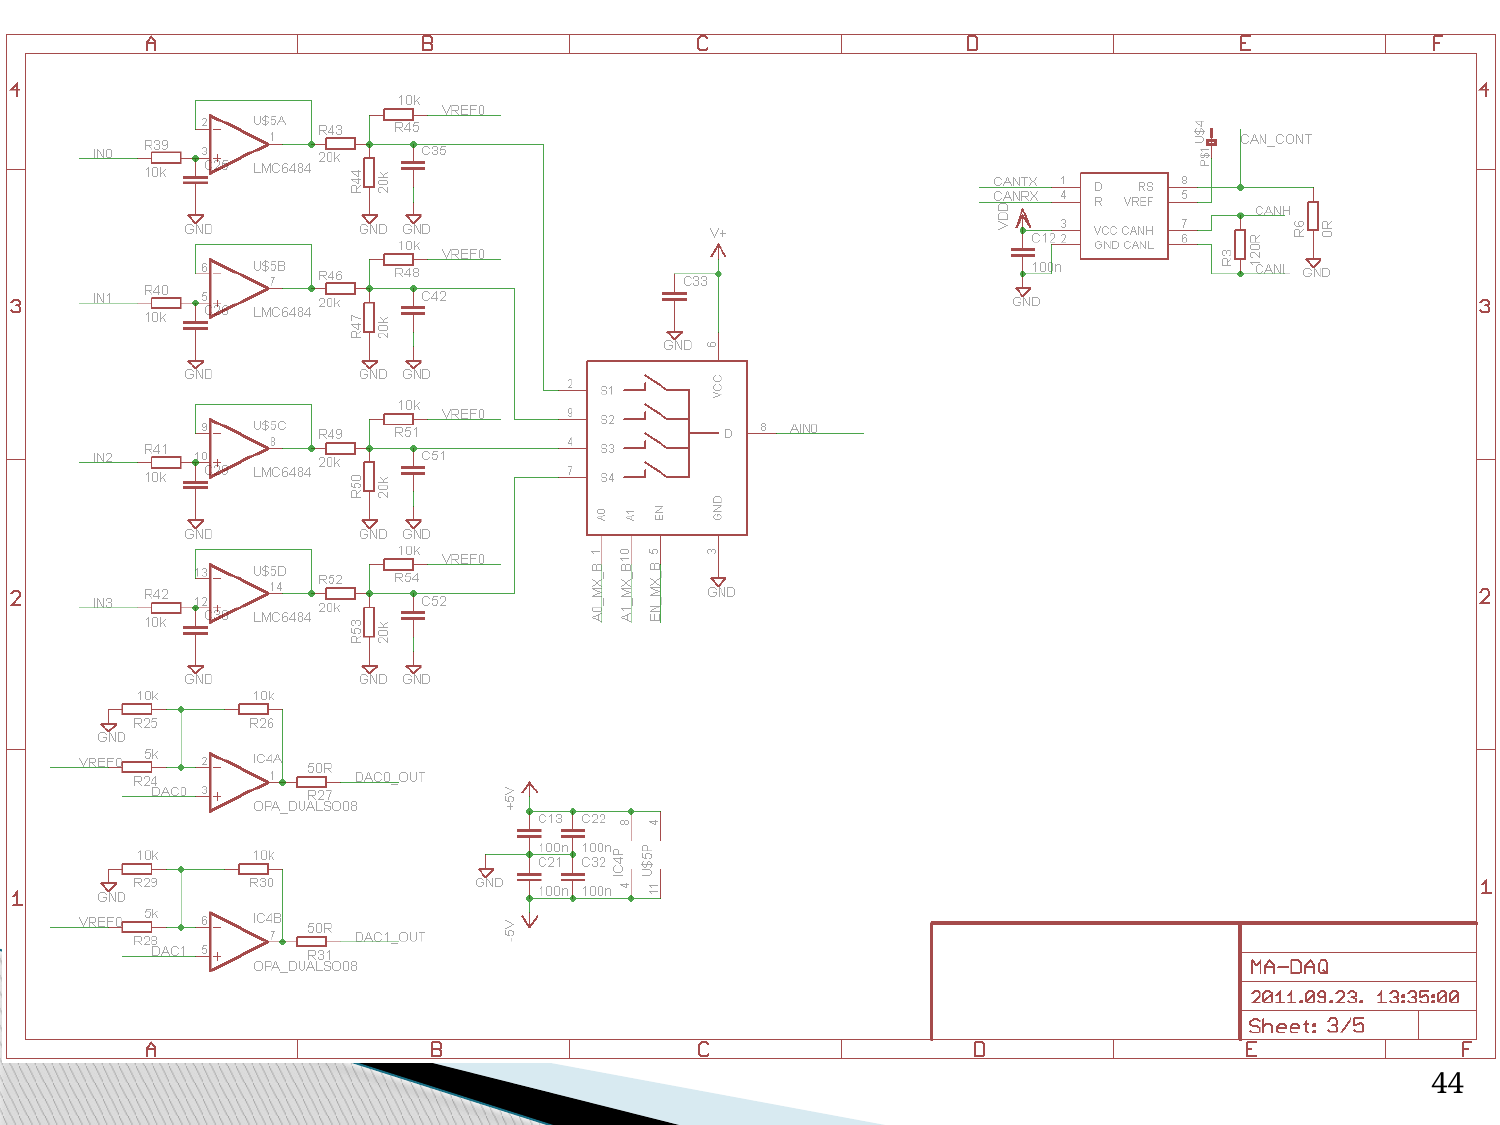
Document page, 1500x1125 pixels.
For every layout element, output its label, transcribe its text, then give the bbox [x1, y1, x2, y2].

picture [2, 30, 1500, 1064]
slide_number 44 [1399, 1075, 1479, 1112]
